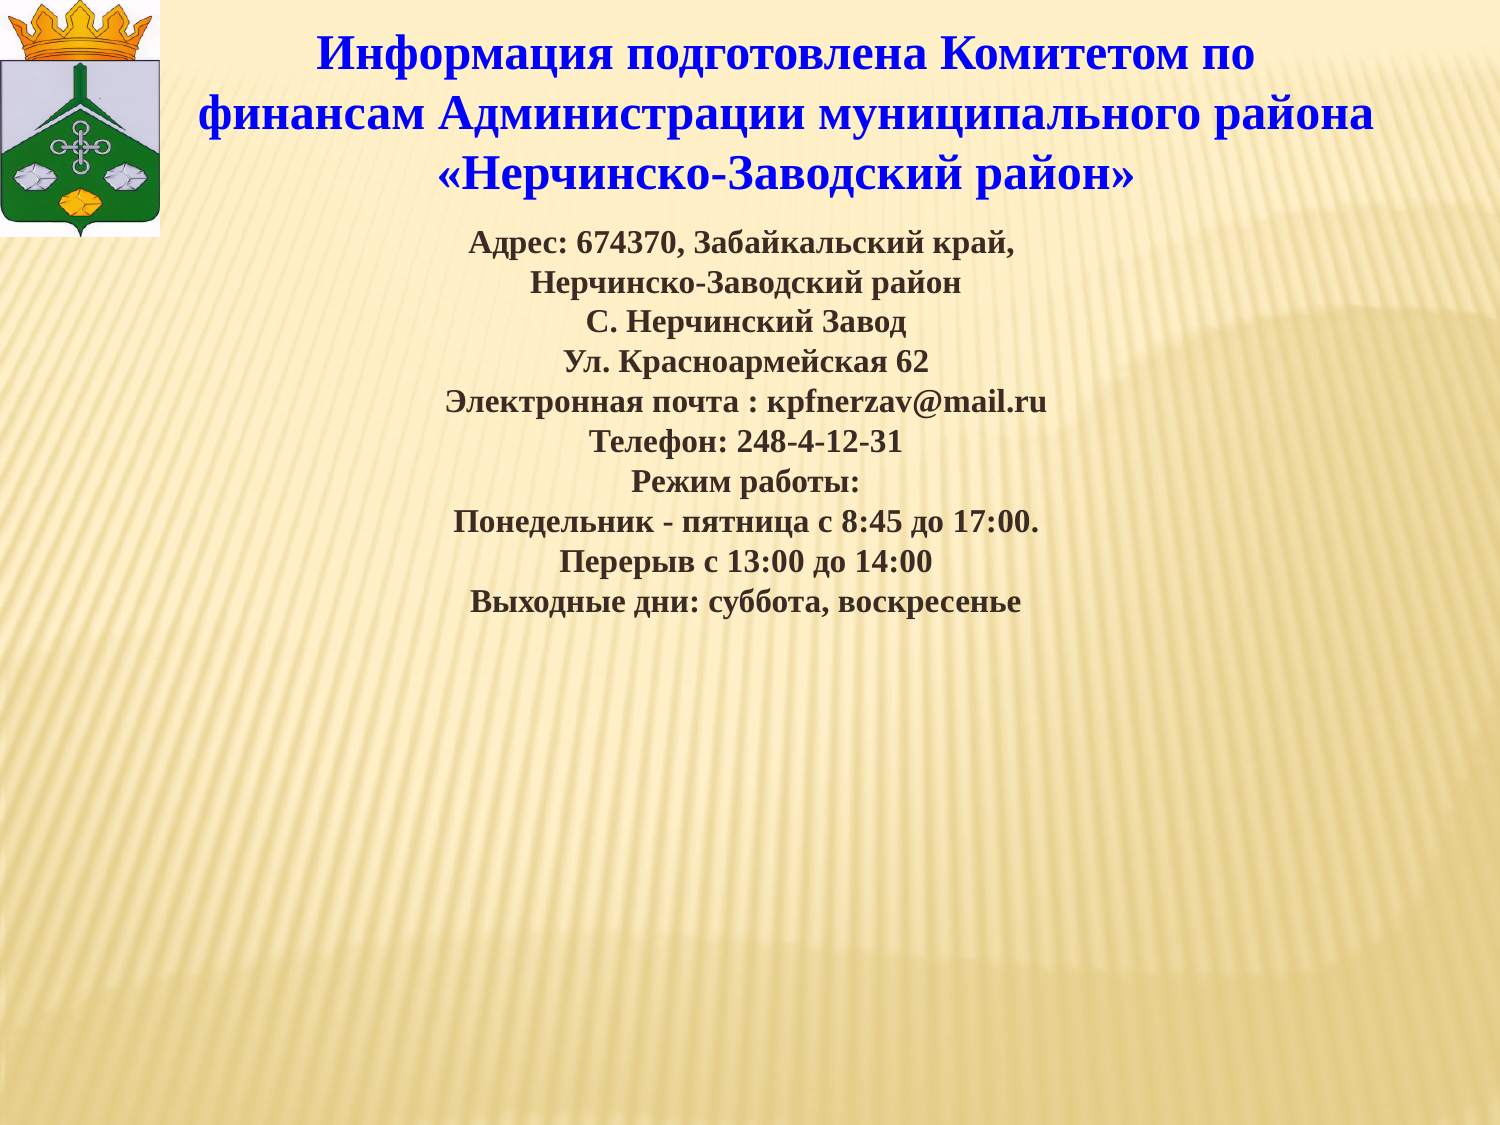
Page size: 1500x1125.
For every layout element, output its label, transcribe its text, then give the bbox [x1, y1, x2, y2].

text_box Адрес: 674370, Забайкальский край, Нерчинско-Заводский район С. Нерчинский Завод Ул. Красноармейская 62 Электронная почта : кpfnerzav@mail.ru Телефон: 248-4-12-31 Режим работы: Понедельник - пятница с 8:45 до 17:00. Перерыв с 13:00 до 14:00 Выходные дни: суббота, воскресенье [37, 212, 1455, 627]
text_box Информация подготовлена Комитетом по финансам Администрации муниципального района «Нерчинско-Заводский район» [183, 12, 1390, 208]
picture [0, 0, 161, 237]
